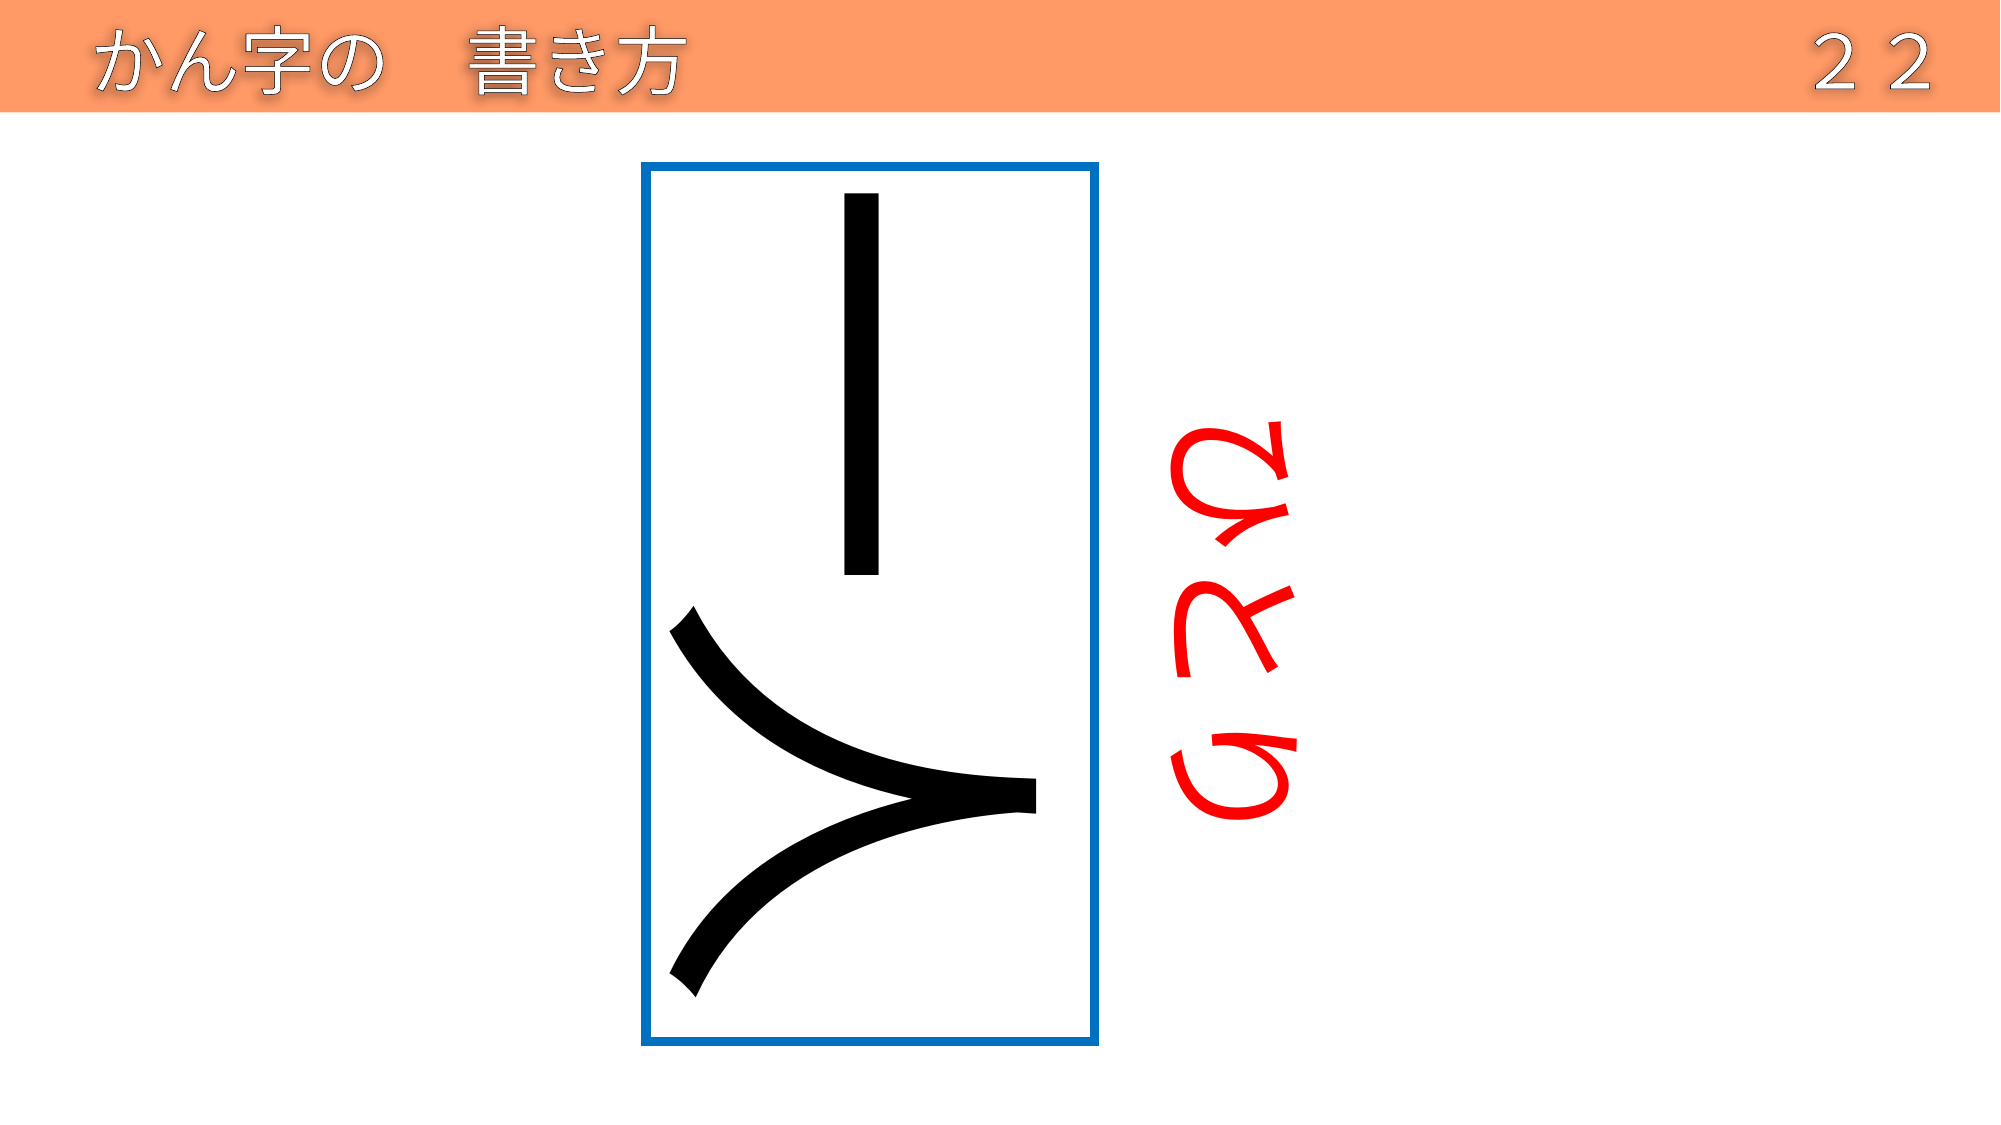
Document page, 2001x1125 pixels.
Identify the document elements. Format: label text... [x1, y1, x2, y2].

text_box かん字の 書き方 [75, 6, 1020, 112]
text_box [645, 165, 1095, 1043]
text_box ２２ [1782, 6, 1963, 112]
text_box ひとり [1124, 390, 1337, 861]
text_box 一人 [588, 160, 1125, 1091]
text_box [0, 0, 2000, 113]
